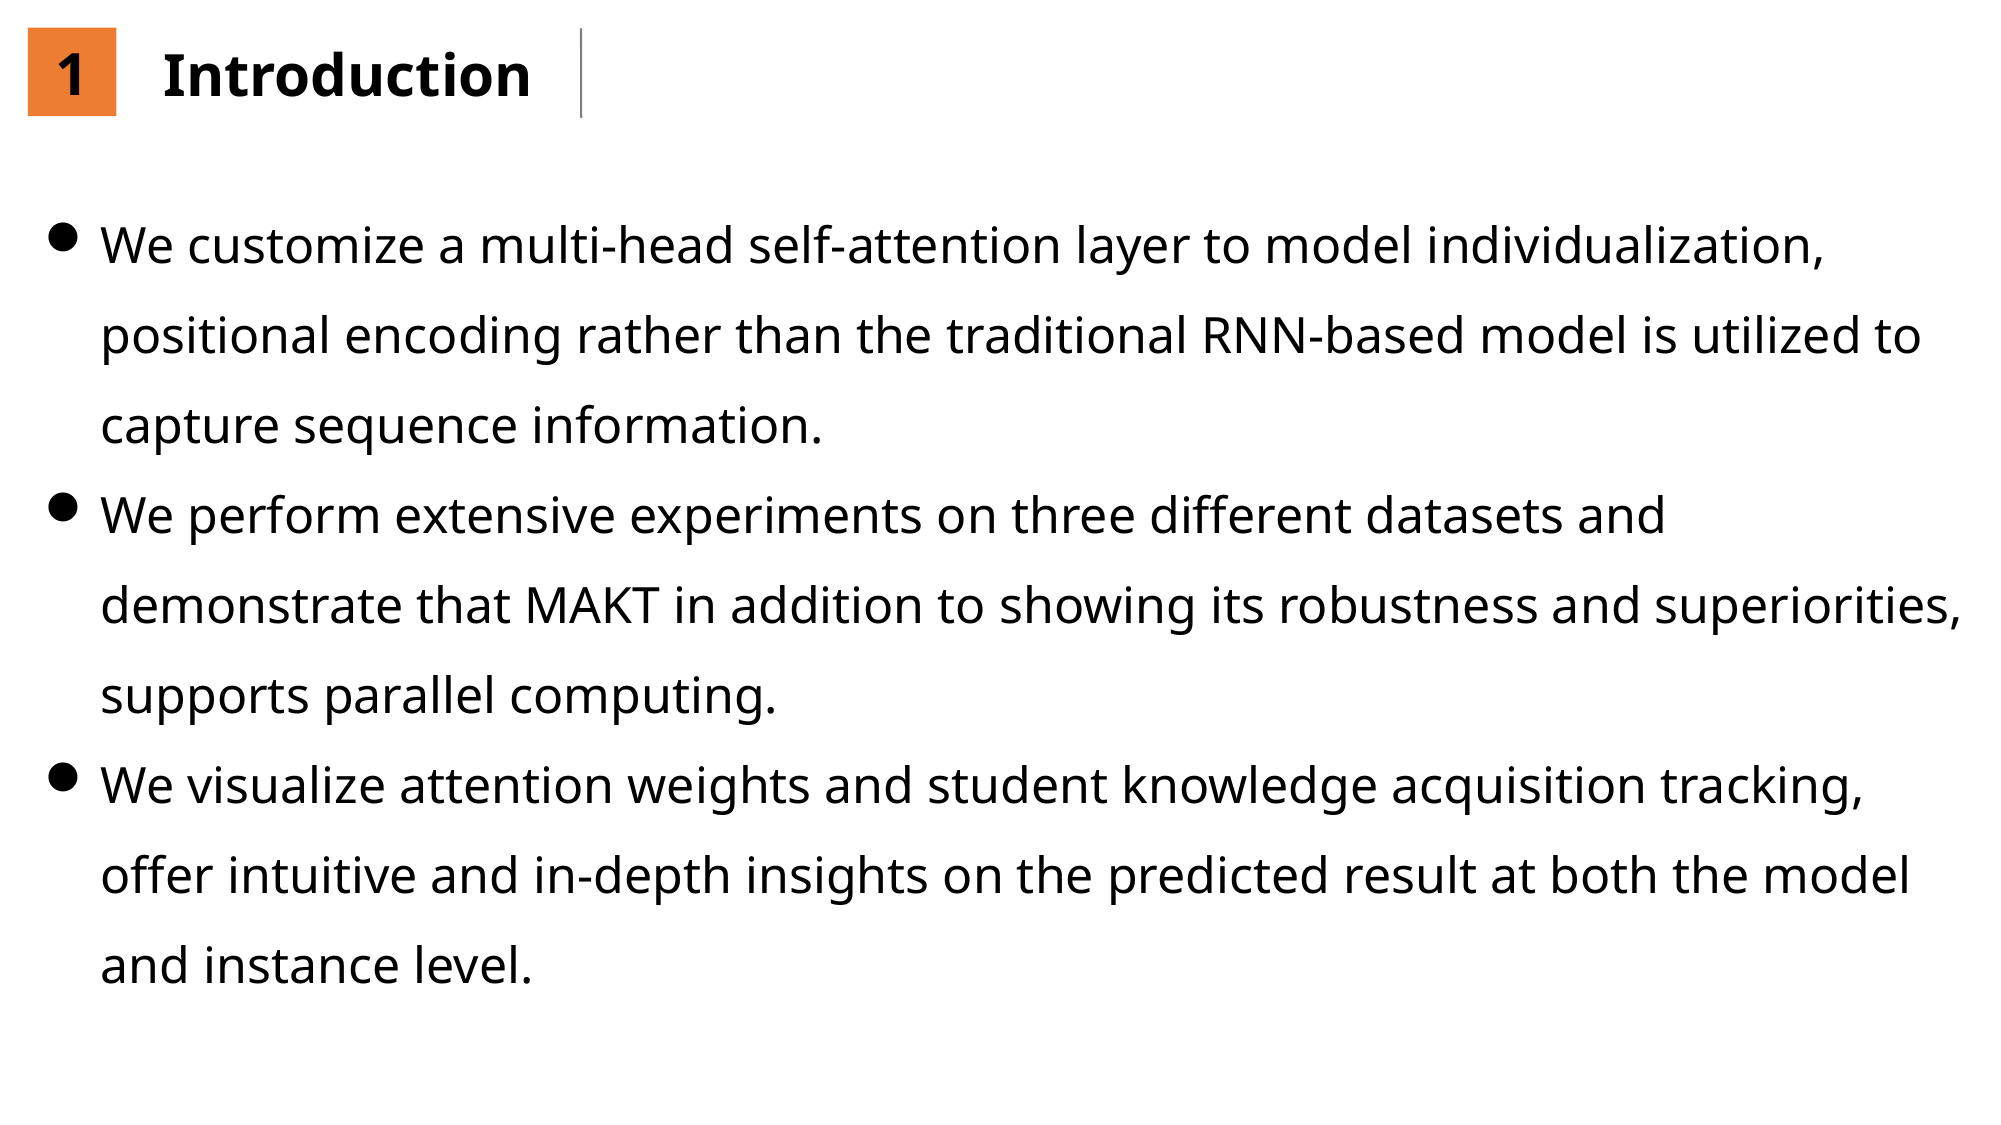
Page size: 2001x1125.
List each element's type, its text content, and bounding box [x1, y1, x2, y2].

text_box We customize a multi-head self-attention layer to model individualization, positional encoding rather than the traditional RNN-based model is utilized to capture sequence information. We perform extensive experiments on three different datasets and demonstrate that MAKT in addition to showing its robustness and superiorities, supports parallel computing. We visualize attention weights and student knowledge acquisition tracking, offer intuitive and in-depth insights on the predicted result at both the model and instance level. [29, 175, 1994, 1001]
picture [1533, 604, 1940, 746]
text_box Introduction [148, 30, 548, 116]
text_box 1 [27, 27, 117, 117]
